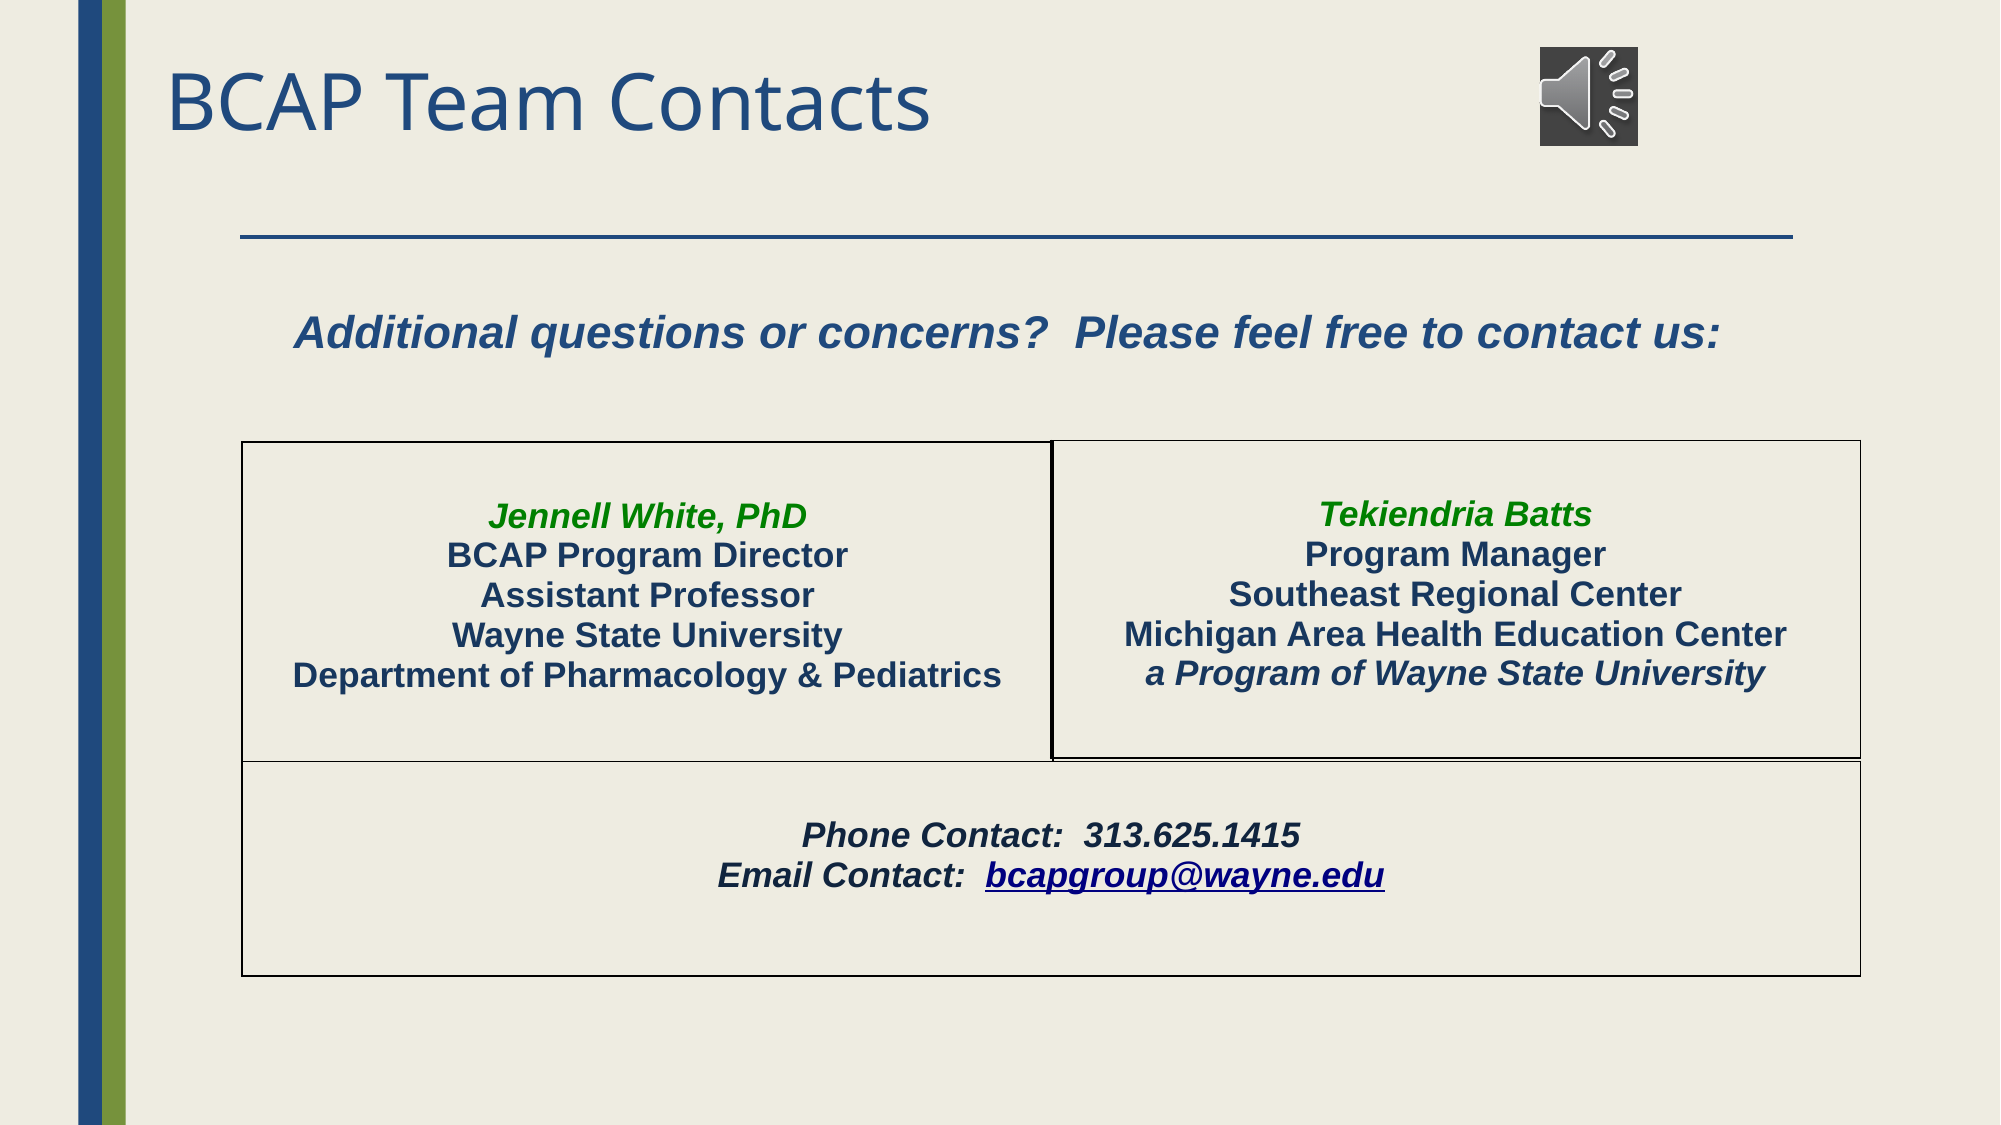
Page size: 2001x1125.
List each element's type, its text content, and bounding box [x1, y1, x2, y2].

picture [1539, 46, 1640, 147]
table_header Phone Contact: 313.625.1415 Email Contact: bcapgroup@wayne.edu [243, 762, 1860, 975]
title BCAP Team Contacts [150, 55, 2000, 174]
table_header Jennell White, PhD BCAP Program Director Assistant Professor Wayne State University Department of Pharmacology & Pediatrics [243, 443, 1052, 761]
table_header Tekiendria Batts Program Manager Southeast Regional Center Michigan Area Health Education Center a Program of Wayne State University [1052, 441, 1860, 757]
list [203, 173, 2000, 1125]
text_box Additional questions or concerns? Please feel free to contact us: [278, 295, 1872, 366]
